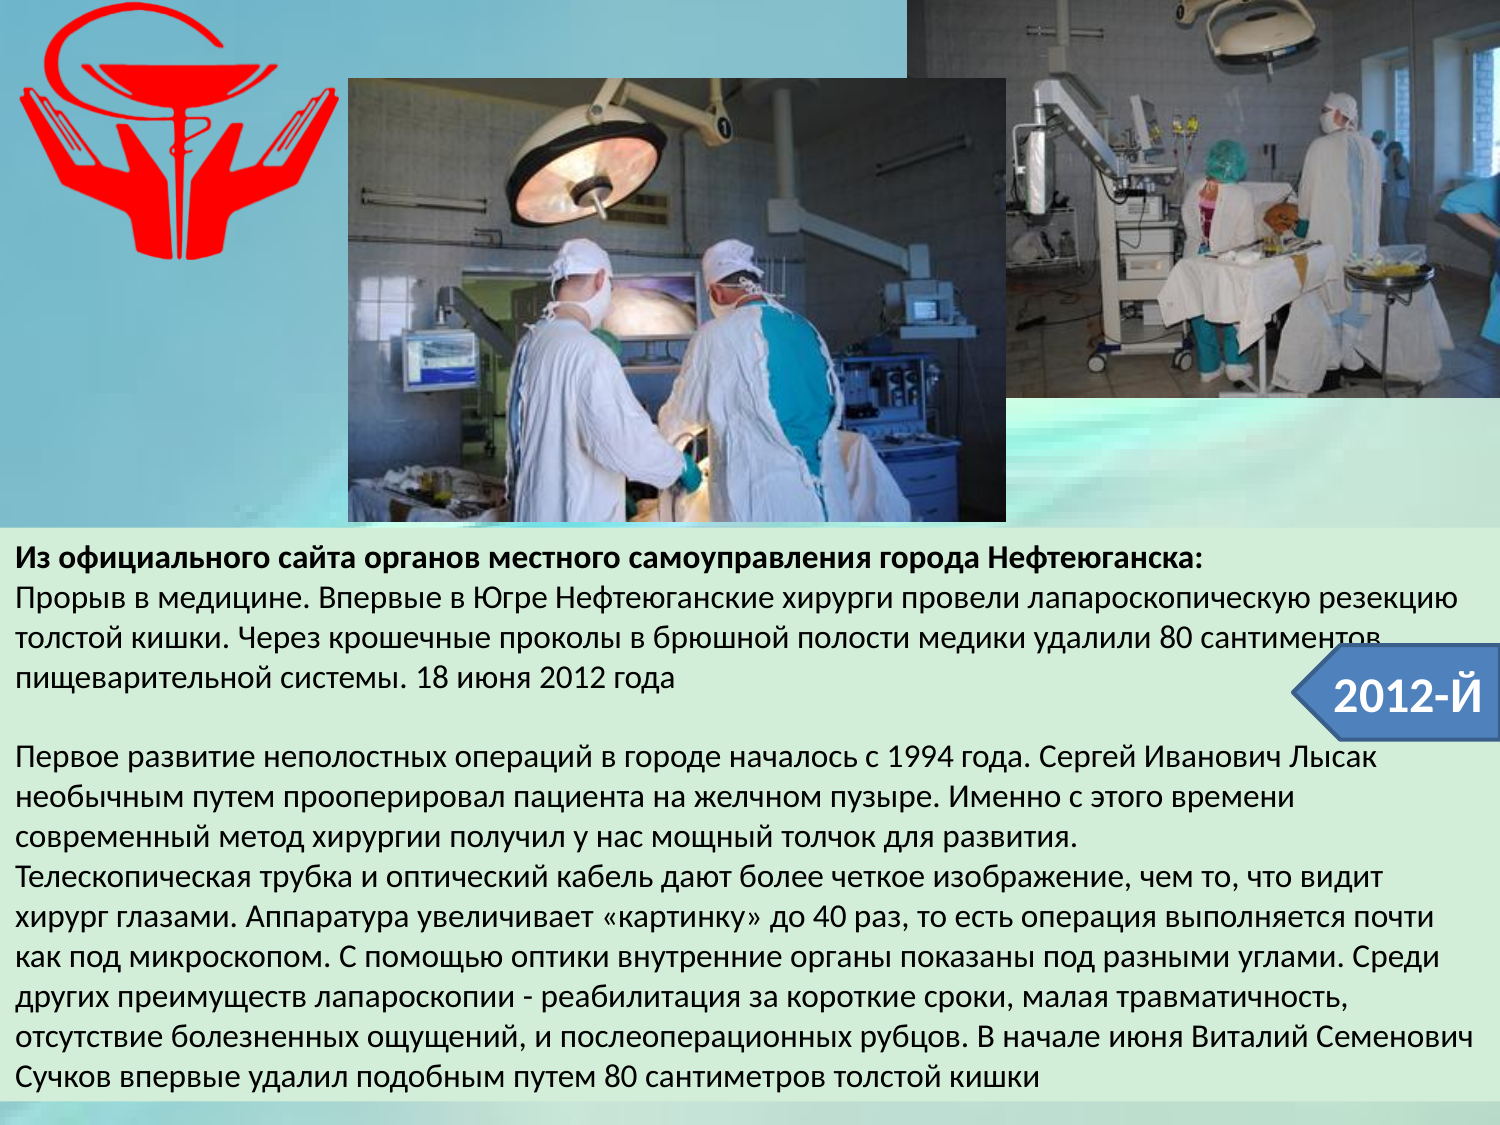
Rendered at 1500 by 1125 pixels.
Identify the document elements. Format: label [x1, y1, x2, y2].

picture [0, 0, 1500, 1125]
list [17, 0, 339, 260]
